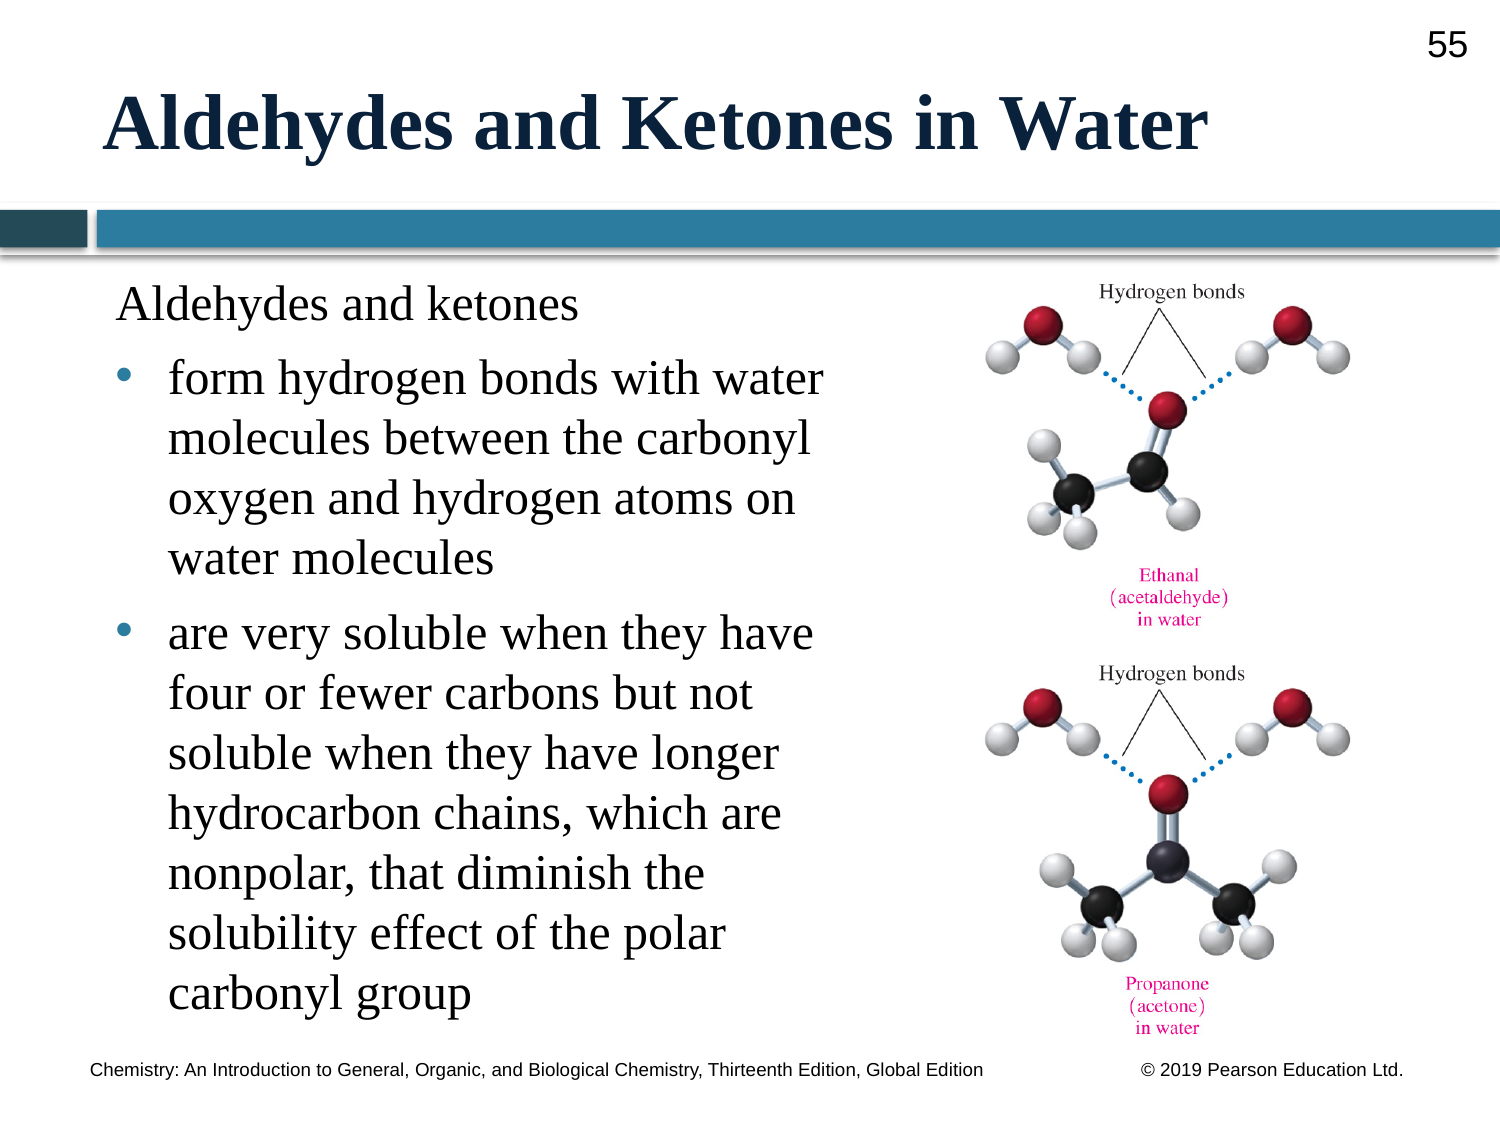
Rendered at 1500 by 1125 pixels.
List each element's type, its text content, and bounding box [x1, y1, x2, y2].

picture [975, 273, 1359, 1038]
text_box 55 [1412, 12, 1500, 53]
title Aldehydes and Ketones in Water [86, 36, 1425, 200]
list Aldehydes and ketones form hydrogen bonds with water molecules between the carbonyl oxygen and hydrogen atoms on water molecules are very soluble when they have four or fewer carbons but not soluble when they have longer hydrocarbon chains, which are nonpolar, that diminish the solubility effect of the polar carbonyl group [100, 262, 863, 1000]
